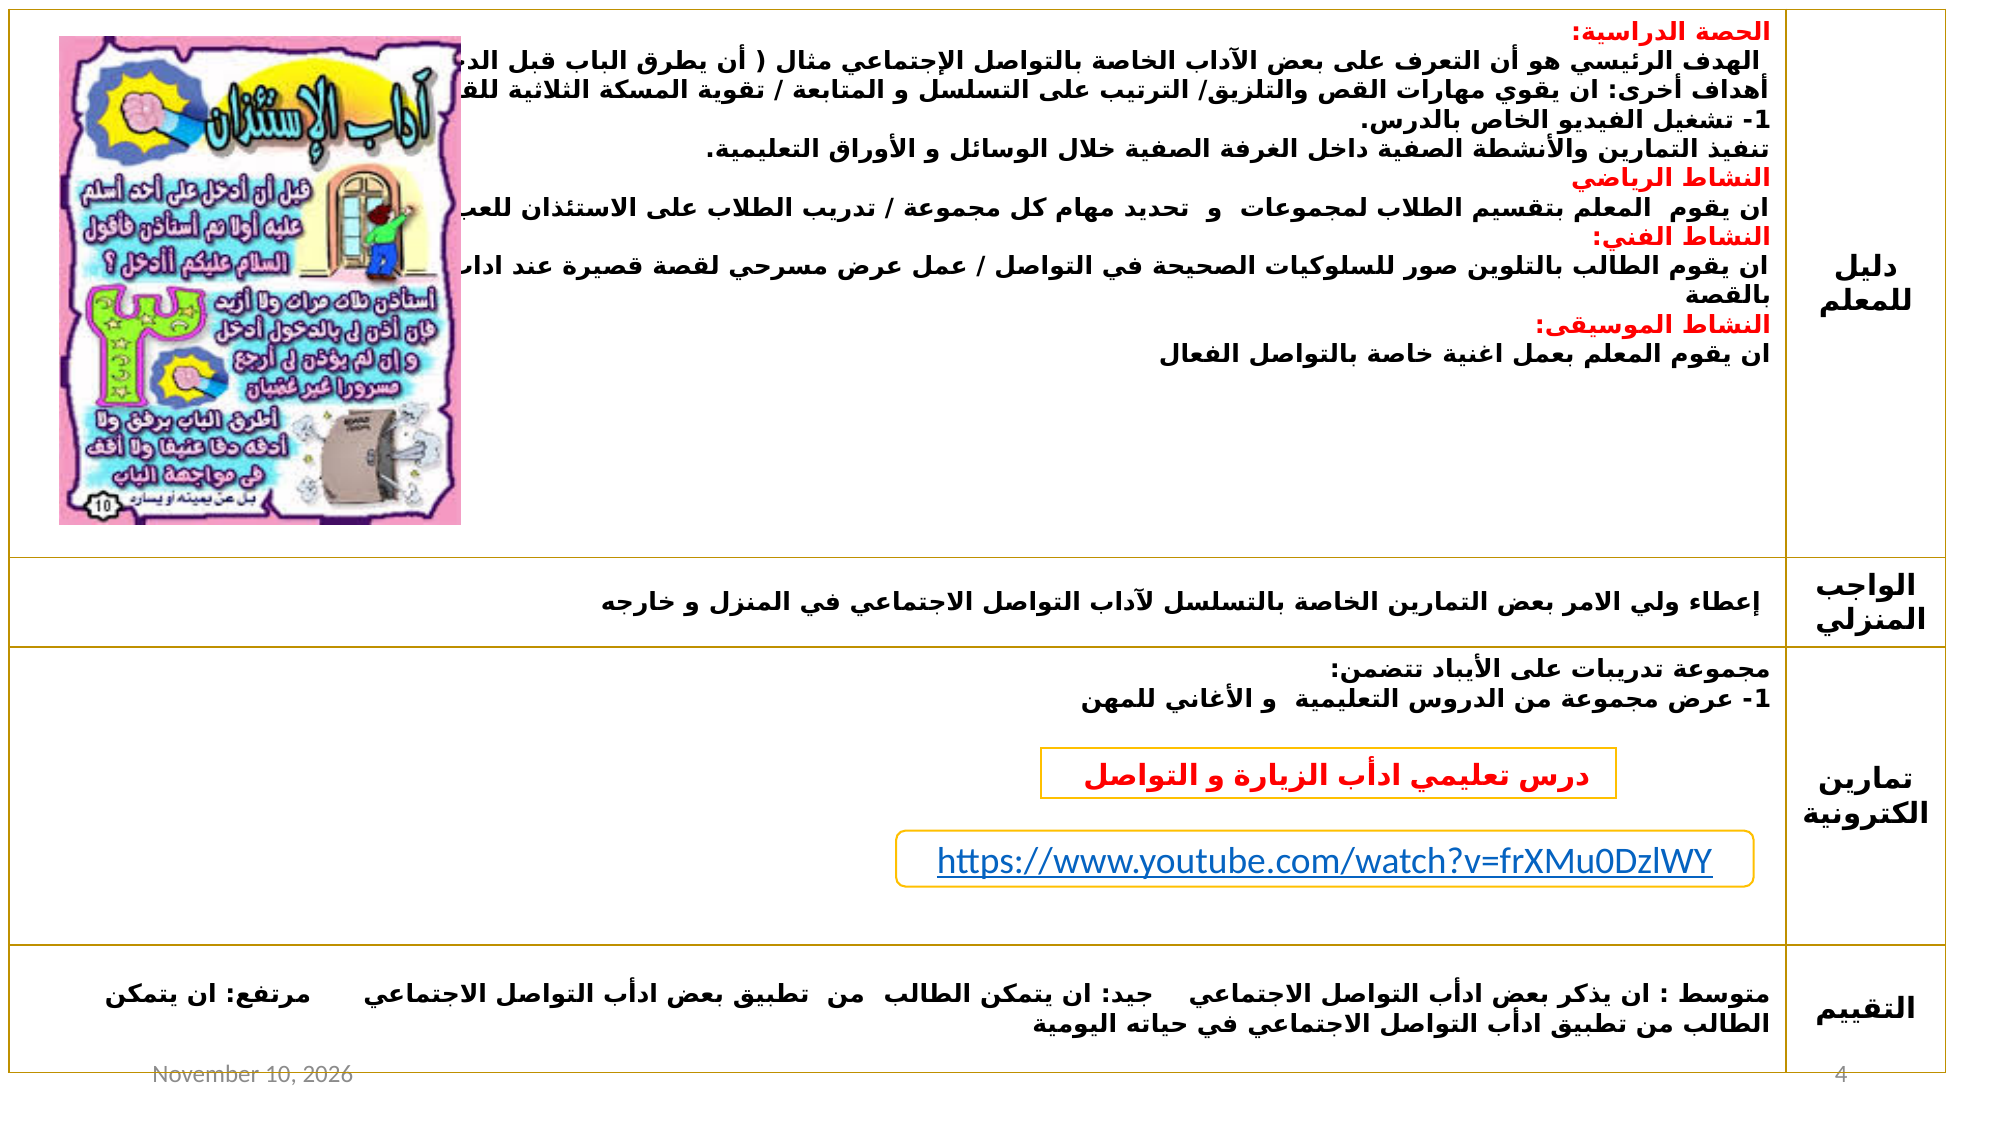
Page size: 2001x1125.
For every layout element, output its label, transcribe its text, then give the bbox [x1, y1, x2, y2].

slide_number 4 [1412, 1042, 1863, 1103]
table_cell إعطاء ولي الامر بعض التمارين الخاصة بالتسلسل لآداب التواصل الاجتماعي في المنزل و خارجه [10, 558, 1785, 646]
table_cell تمارين الكترونية [1787, 648, 1945, 944]
picture [59, 36, 461, 525]
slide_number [137, 1042, 588, 1103]
table_header دليل للمعلم [1787, 10, 1945, 557]
text_box درس تعليمي ادأب الزيارة و التواصل [1040, 747, 1617, 799]
table_cell التقييم [1787, 946, 1945, 1072]
table_header الحصة الدراسية: الهدف الرئيسي هو أن التعرف على بعض الآداب الخاصة بالتواصل الإجتماعي مثال ( أن يطرق الباب قبل الدخول إلى الغرف المقفلة ) . أهداف أخرى: ان يقوي مهارات القص والتلزيق/ الترتيب على التسلسل و المتابعة / تقوية المسكة الثلاثية للقلم للكتابة . 1- تشغيل الفيديو الخاص بالدرس. تنفيذ التمارين والأنشطة الصفية داخل الغرفة الصفية خلال الوسائل و الأوراق التعليمية. النشاط الرياضي ان يقوم المعلم بتقسيم الطلاب لمجموعات و تحديد مهام كل مجموعة / تدريب الطلاب على الاستئذان للعب (كرة-سلة...) النشاط الفني: ان يقوم الطالب بالتلوين صور للسلوكيات الصحيحة في التواصل / عمل عرض مسرحي لقصة قصيرة عند اداب التواصل و عمل أسئلة خاصة بالقصة النشاط الموسيقى: ان يقوم المعلم بعمل اغنية خاصة بالتواصل الفعال [10, 10, 1785, 557]
text_box https://www.youtube.com/watch?v=frXMu0DzlWY [895, 829, 1755, 888]
table_cell مجموعة تدريبات على الأيباد تتضمن: 1- عرض مجموعة من الدروس التعليمية و الأغاني للمهن [10, 648, 1785, 944]
table_cell متوسط : ان يذكر بعض ادأب التواصل الاجتماعي جيد: ان يتمكن الطالب من تطبيق بعض ادأب التواصل الاجتماعي مرتفع: ان يتمكن الطالب من تطبيق ادأب التواصل الاجتماعي في حياته اليومية [10, 946, 1785, 1072]
table_cell الواجب المنزلي [1787, 558, 1945, 646]
